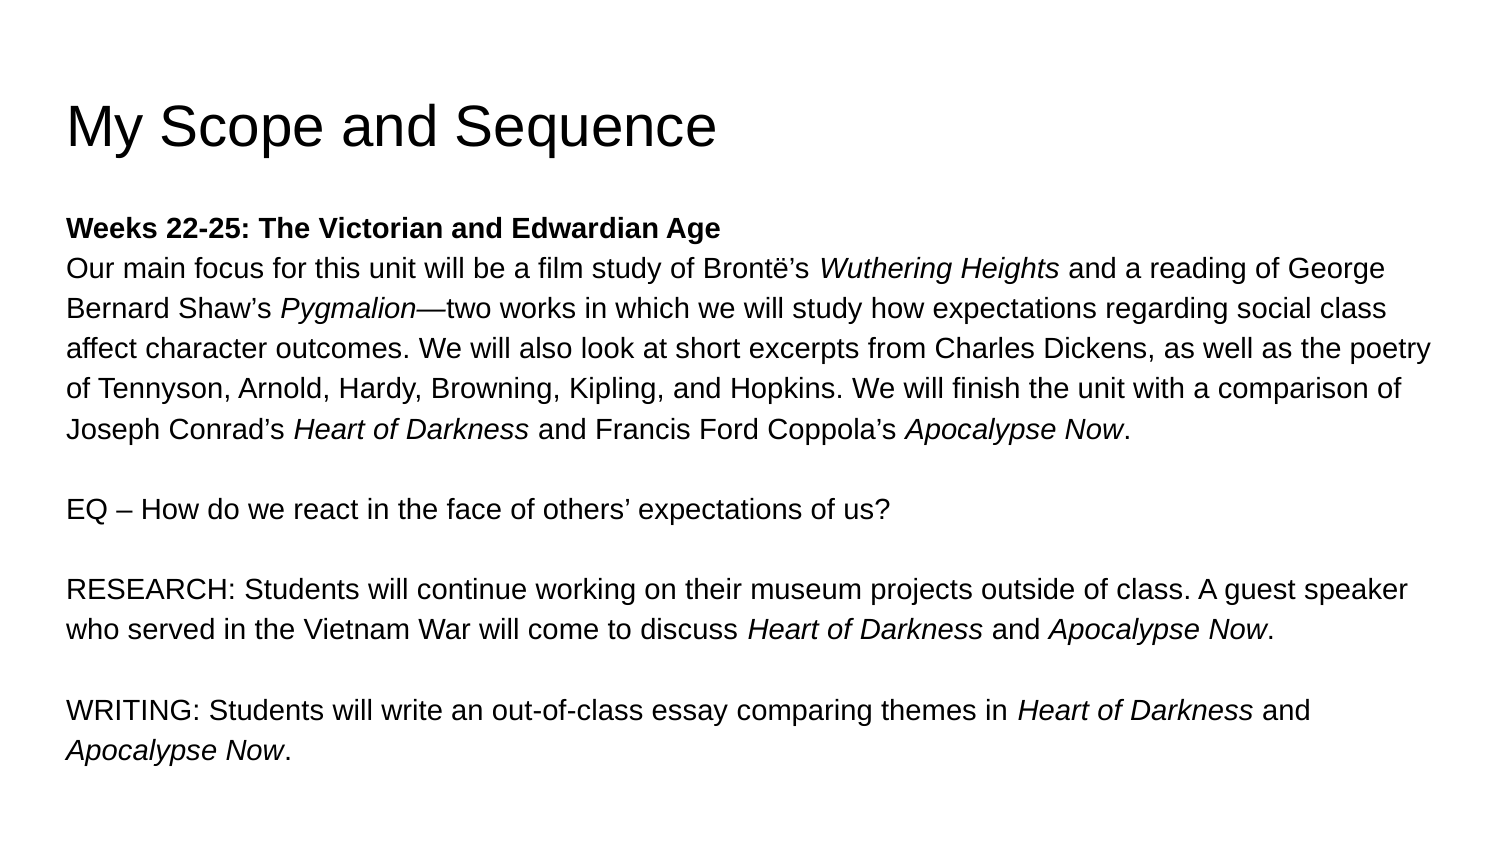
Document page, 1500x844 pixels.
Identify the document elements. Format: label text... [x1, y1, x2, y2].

list Weeks 22-25: The Victorian and Edwardian Age Our main focus for this unit will be a film study of Brontë’s Wuthering Heights and a reading of George Bernard Shaw’s Pygmalion—two works in which we will study how expectations regarding social class affect character outcomes. We will also look at short excerpts from Charles Dickens, as well as the poetry of Tennyson, Arnold, Hardy, Browning, Kipling, and Hopkins. We will finish the unit with a comparison of Joseph Conrad’s Heart of Darkness and Francis Ford Coppola’s Apocalypse Now. EQ – How do we react in the face of others’ expectations of us? RESEARCH: Students will continue working on their museum projects outside of class. A guest speaker who served in the Vietnam War will come to discuss Heart of Darkness and Apocalypse Now. WRITING: Students will write an out-of-class essay comparing themes in Heart of Darkness and Apocalypse Now. [51, 189, 1449, 750]
title My Scope and Sequence [51, 72, 1449, 167]
